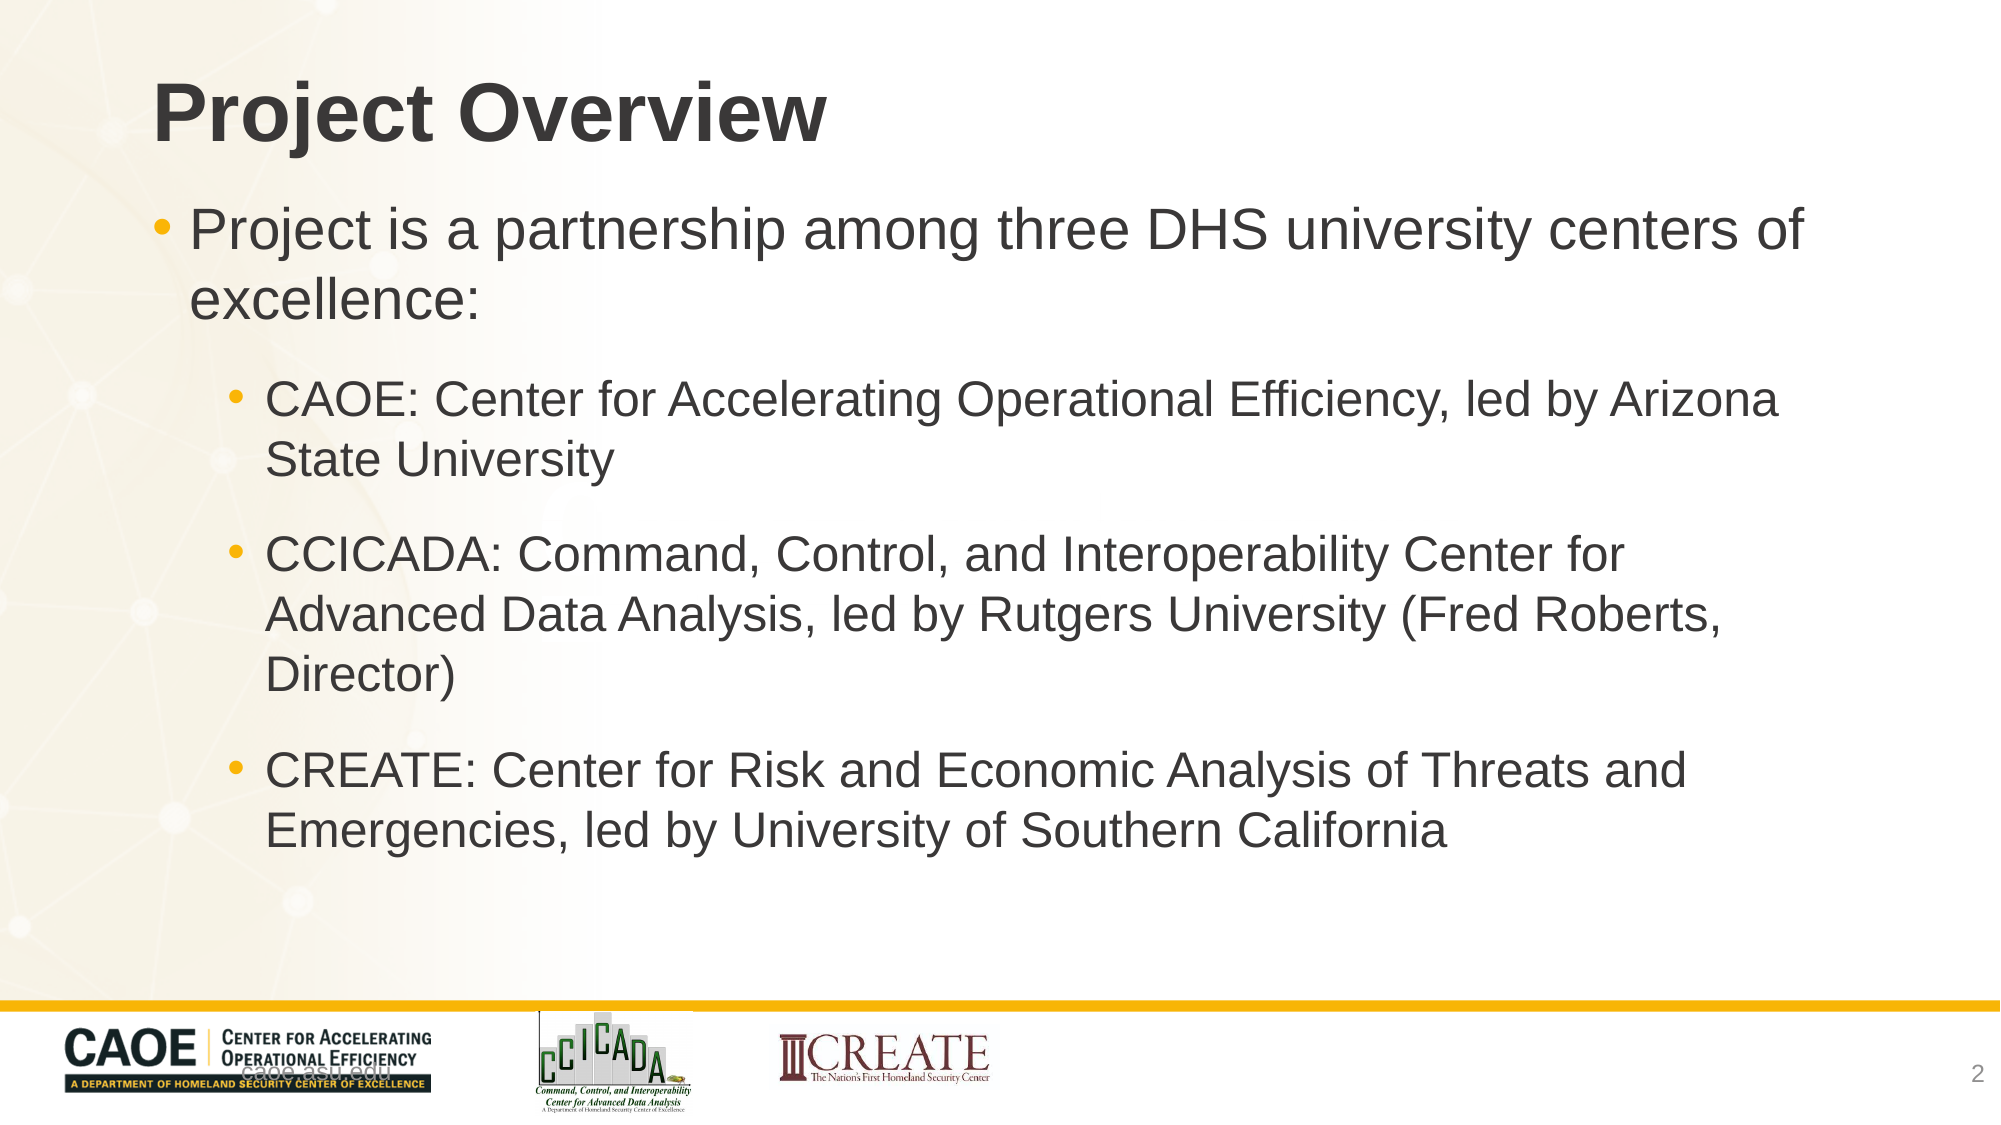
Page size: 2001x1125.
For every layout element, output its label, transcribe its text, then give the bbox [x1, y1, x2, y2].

picture [64, 1027, 431, 1053]
slide_number 2 [1550, 1042, 2000, 1103]
picture [64, 1087, 431, 1093]
footer caoe.asu.edu [0, 1053, 634, 1087]
picture [769, 1024, 1000, 1090]
picture [535, 1011, 693, 1116]
title Project Overview [137, 6, 1863, 183]
list Project is a partnership among three DHS university centers of excellence: CAOE: Center for Accelerating Operational Efficiency, led by Arizona State University CCICADA: Command, Control, and Interoperability Center for Advanced Data Analysis, led by Rutgers University (Fred Roberts, Director) CREATE: Center for Risk and Economic Analysis of Threats and Emergencies, led by University of Southern California [137, 183, 1863, 995]
